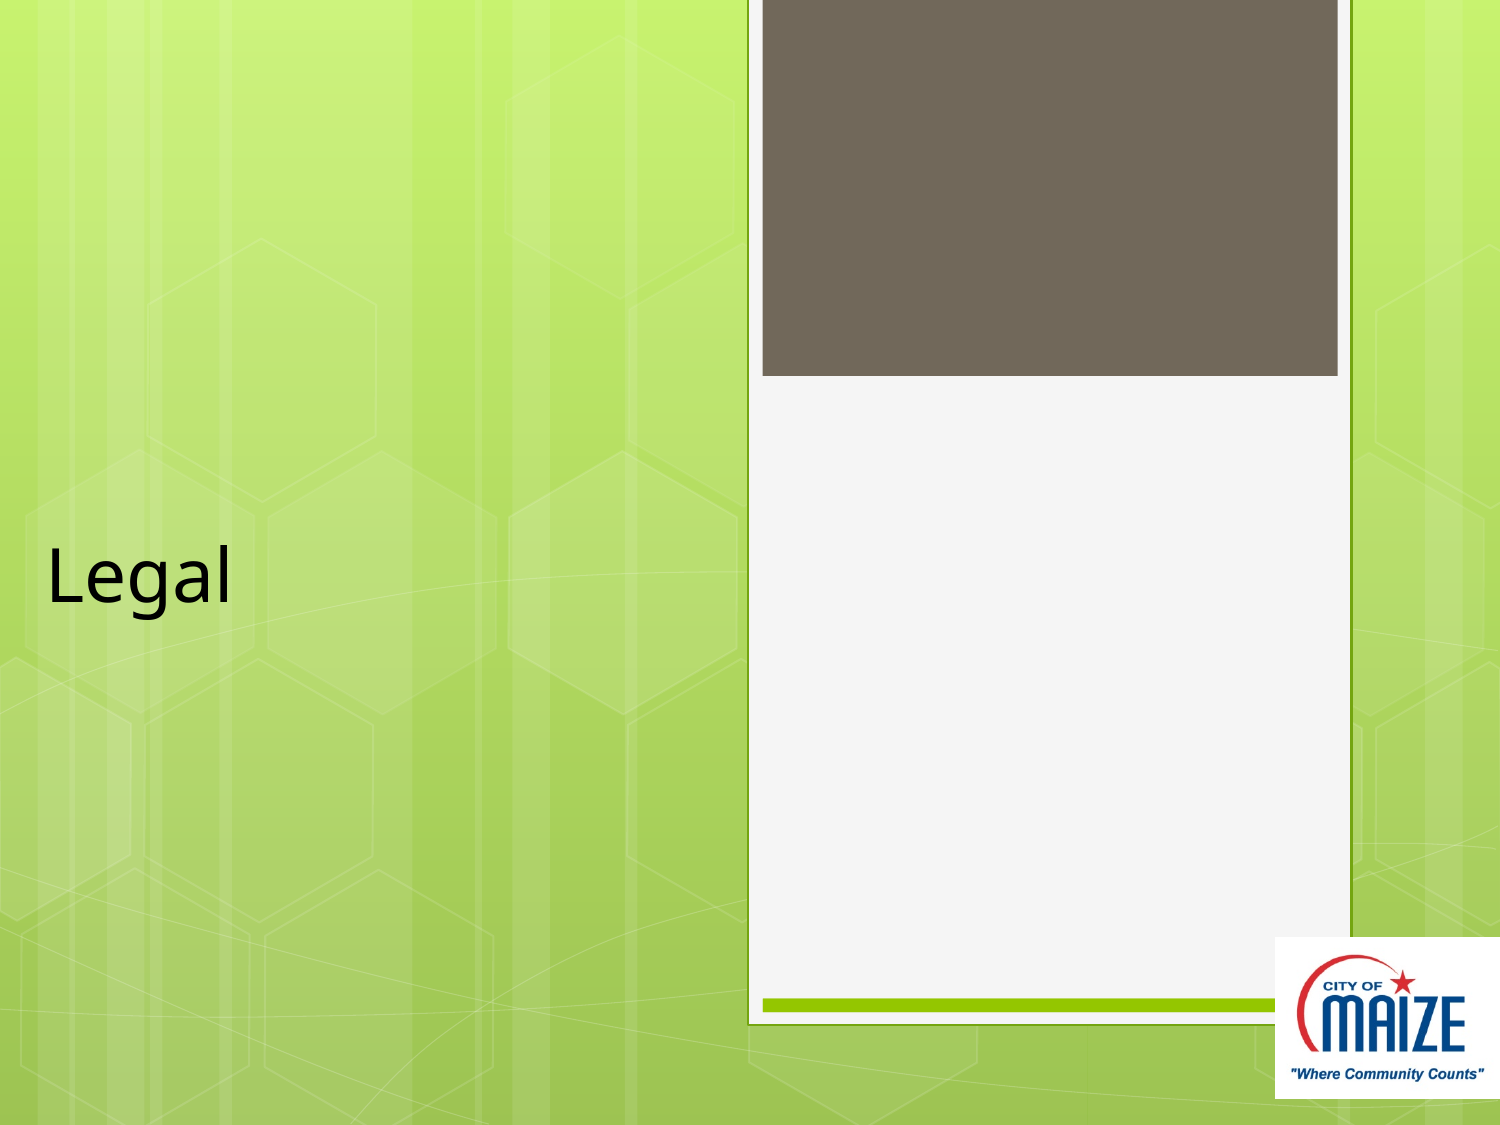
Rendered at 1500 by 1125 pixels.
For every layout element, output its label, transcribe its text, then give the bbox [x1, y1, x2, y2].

title Legal [0, 474, 1500, 625]
picture [1274, 937, 1500, 1099]
